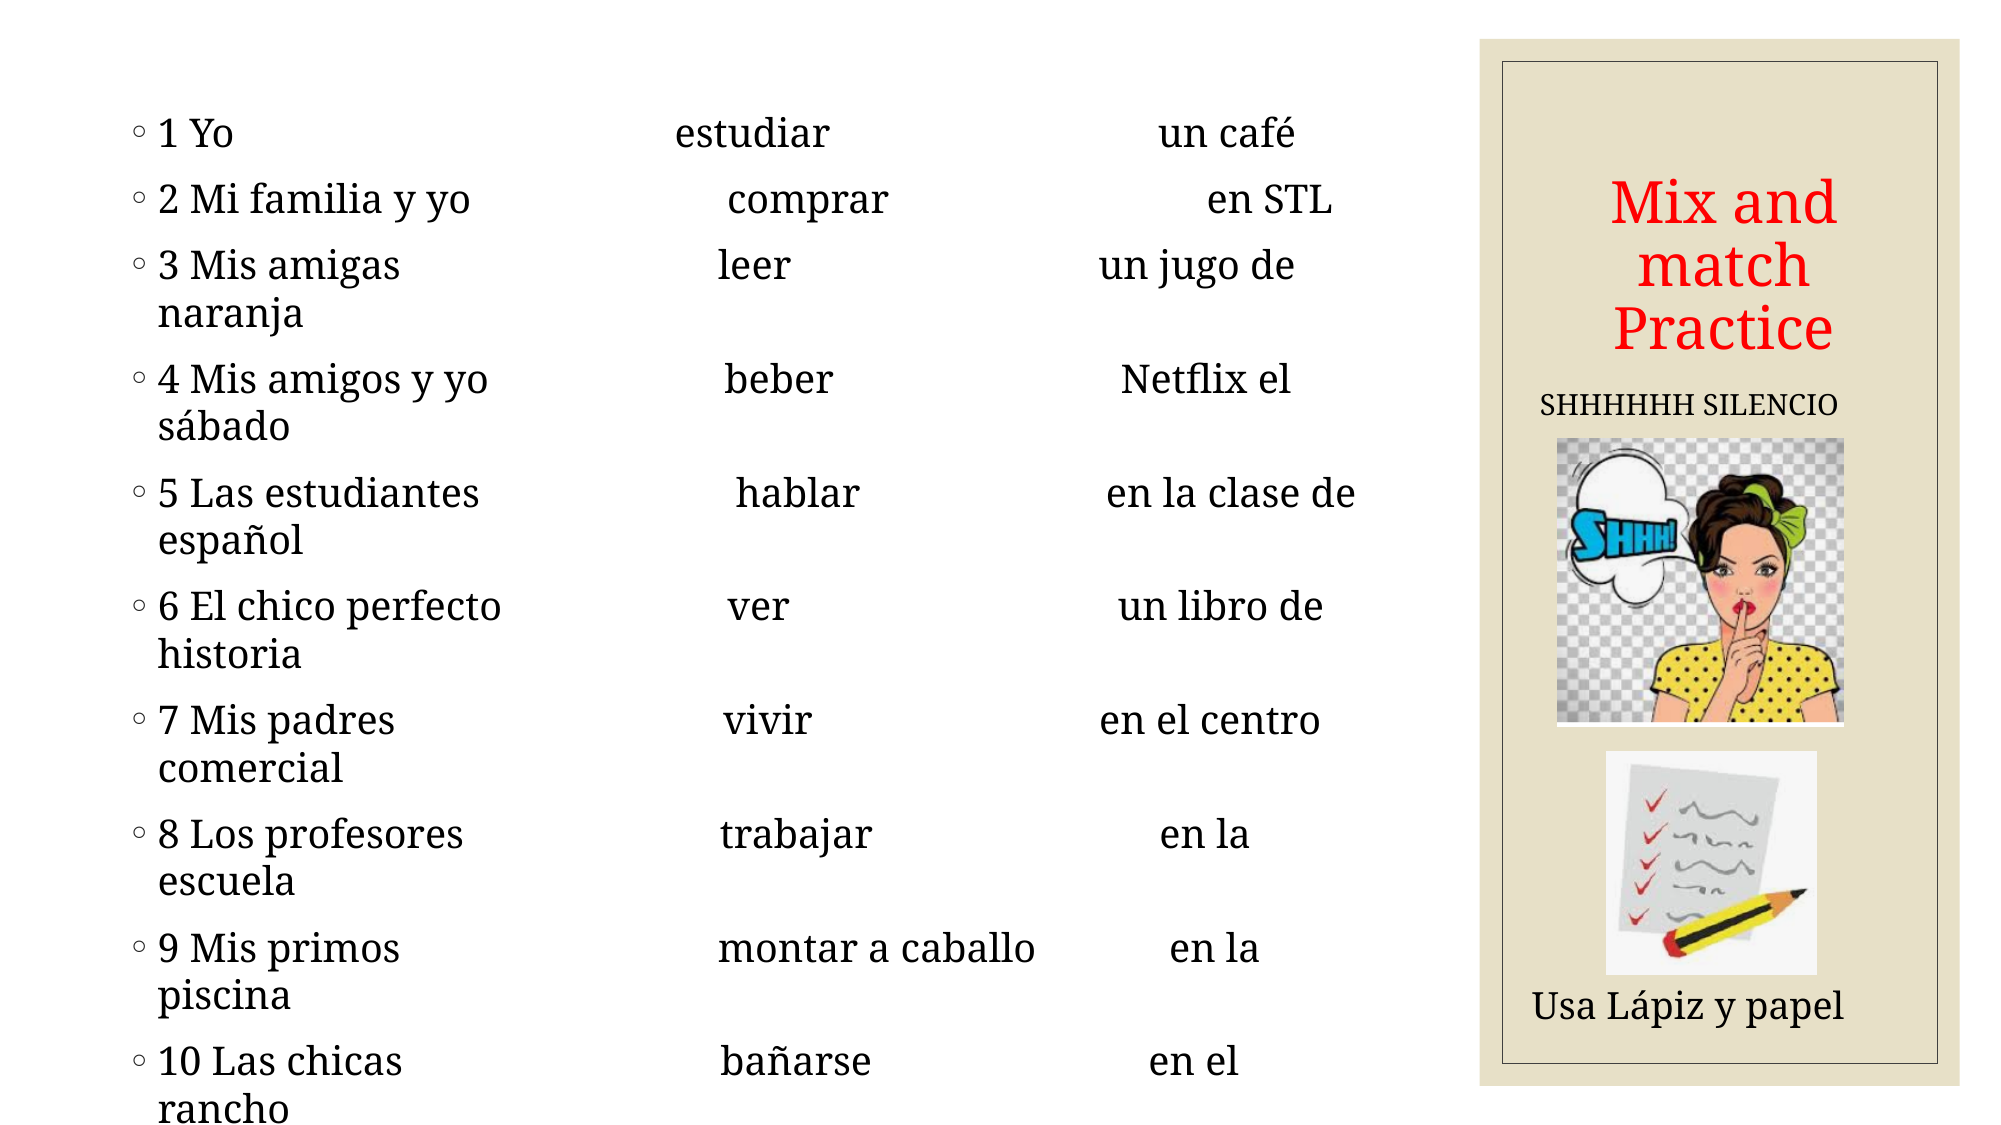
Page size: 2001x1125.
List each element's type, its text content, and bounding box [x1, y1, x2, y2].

list 1 Yo estudiar un café 2 Mi familia y yo comprar en STL 3 Mis amigas leer un jugo de naranja 4 Mis amigos y yo beber Netflix el sábado 5 Las estudiantes hablar en la clase de español 6 El chico perfecto ver un libro de historia 7 Mis padres vivir en el centro comercial 8 Los profesores trabajar en la escuela 9 Mis primos montar a caballo en la piscina 10 Las chicas bañarse en el rancho [112, 99, 1388, 975]
list SHHHHHH SILENCIO [1524, 375, 1924, 950]
title Mix and match Practice [1524, 99, 1924, 370]
picture [1557, 438, 1844, 727]
text_box Usa Lápiz y papel [1517, 974, 1870, 1035]
picture [1606, 751, 1817, 975]
